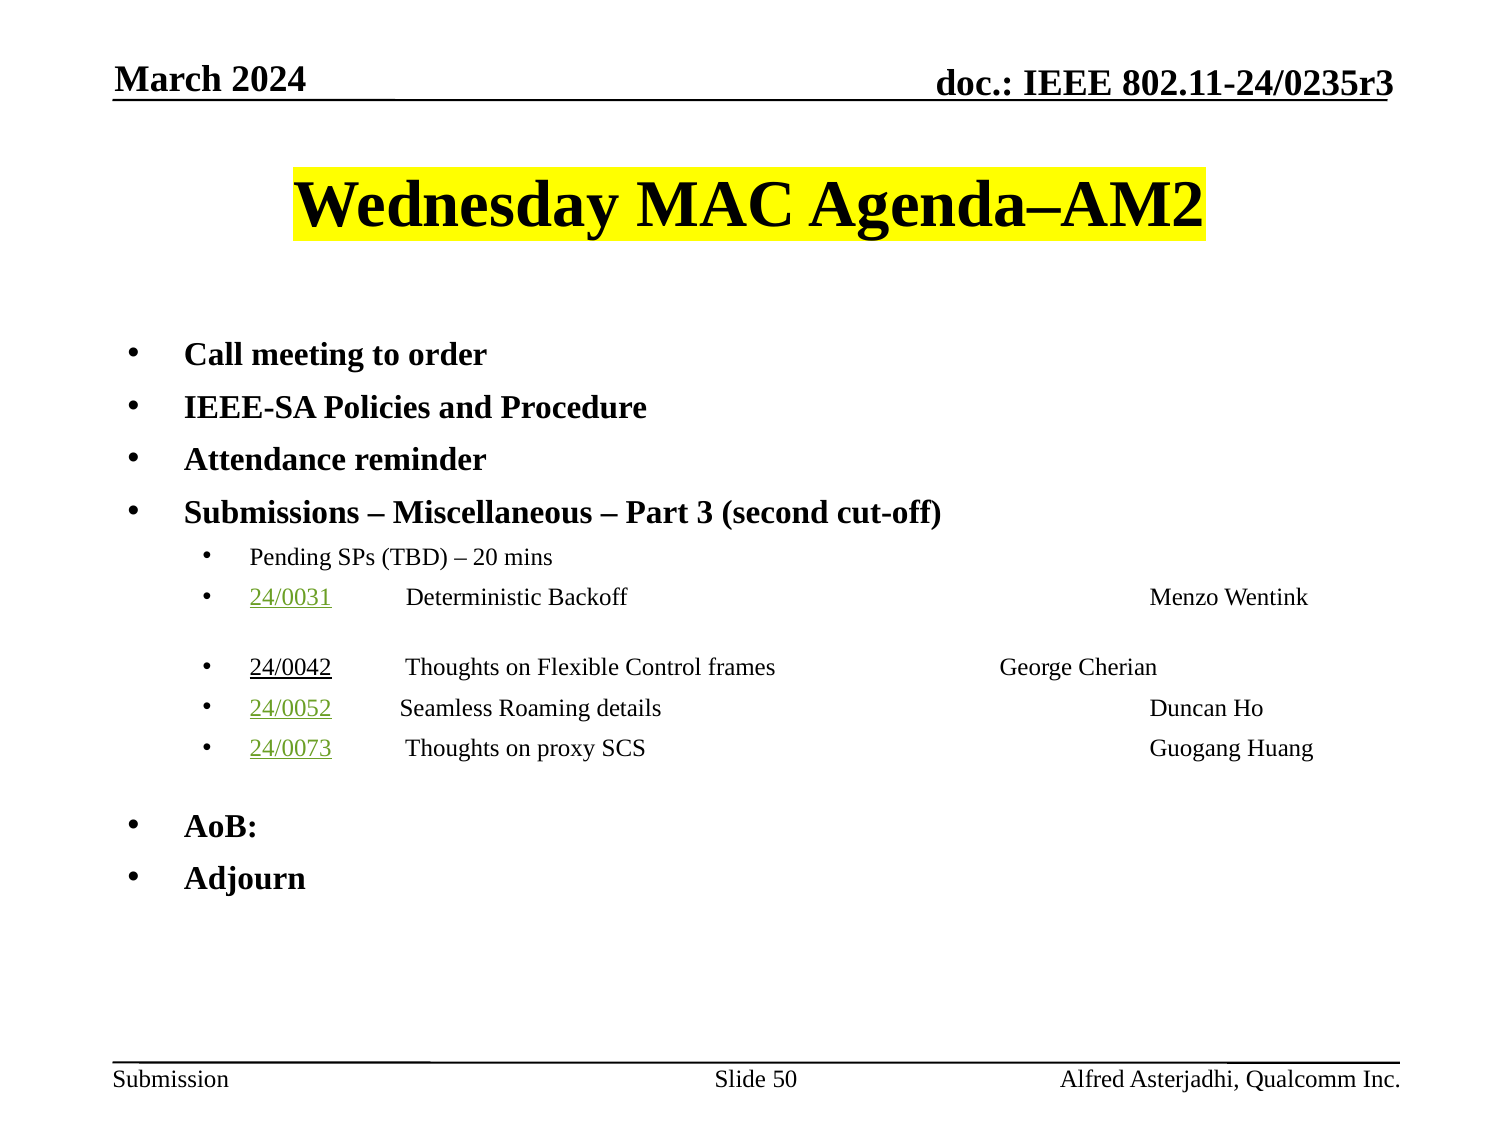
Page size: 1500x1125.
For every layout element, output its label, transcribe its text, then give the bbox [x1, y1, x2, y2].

slide_number Slide 50 [712, 1061, 800, 1123]
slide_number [114, 54, 423, 100]
list Call meeting to order IEEE-SA Policies and Procedure Attendance reminder Submissions – Miscellaneous – Part 3 (second cut-off) Pending SPs (TBD) – 20 mins 24/0031 Deterministic Backoff Menzo Wentink 24/0042 Thoughts on Flexible Control frames George Cherian 24/0052 Seamless Roaming details Duncan Ho 24/0073 Thoughts on proxy SCS Guogang Huang AoB: Adjourn [112, 324, 1388, 1063]
footer Alfred Asterjadhi, Qualcomm Inc. [878, 1061, 1402, 1093]
title Wednesday MAC Agenda–AM2 [112, 112, 1388, 288]
